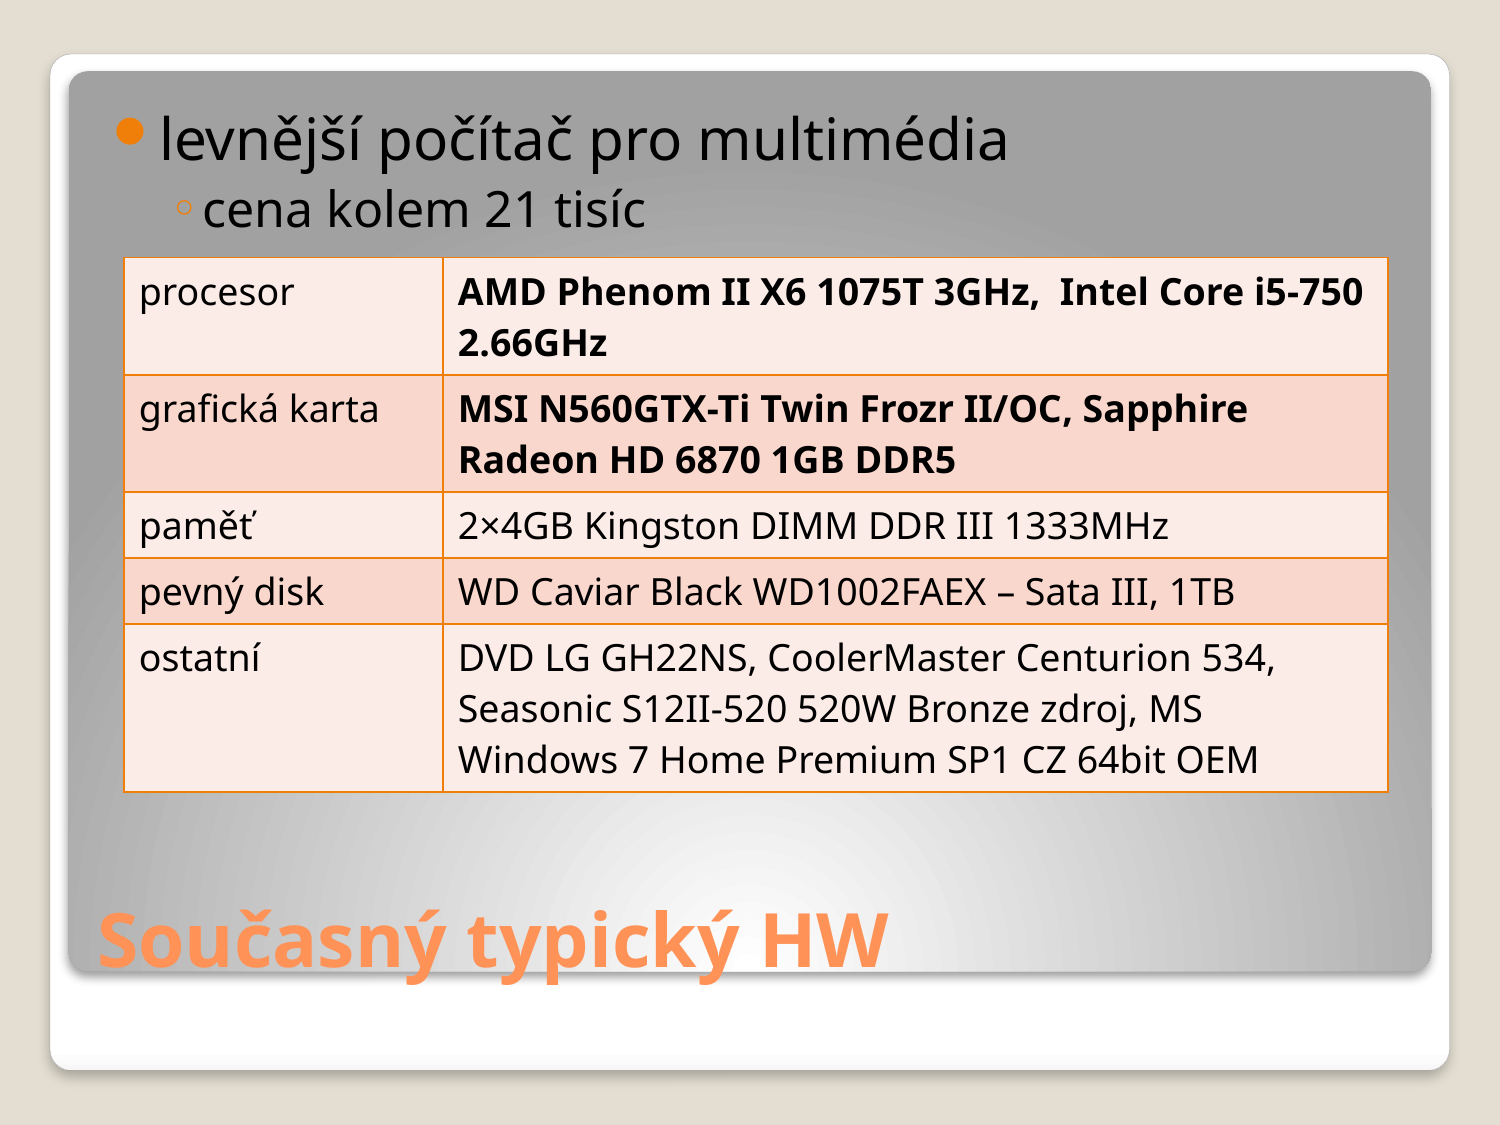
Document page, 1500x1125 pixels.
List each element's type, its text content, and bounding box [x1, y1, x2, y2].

title Současný typický HW [82, 817, 1425, 990]
table_cell paměť [125, 493, 442, 557]
table_cell 2×4GB Kingston DIMM DDR III 1333MHz [444, 493, 1387, 557]
table_cell DVD LG GH22NS, CoolerMaster Centurion 534, Seasonic S12II-520 520W Bronze zdroj, MS Windows 7 Home Premium SP1 CZ 64bit OEM [444, 625, 1387, 791]
table_header AMD Phenom II X6 1075T 3GHz, Intel Core i5-750 2.66GHz [444, 258, 1387, 374]
table_cell ostatní [125, 625, 442, 791]
list levnější počítač pro multimédia cena kolem 21 tisíc [82, 86, 1425, 774]
table_cell MSI N560GTX-Ti Twin Frozr II/OC, Sapphire Radeon HD 6870 1GB DDR5 [444, 376, 1387, 491]
table_cell pevný disk [125, 559, 442, 623]
table_header procesor [125, 258, 442, 374]
table_cell grafická karta [125, 376, 442, 491]
table_cell WD Caviar Black WD1002FAEX – Sata III, 1TB [444, 559, 1387, 623]
